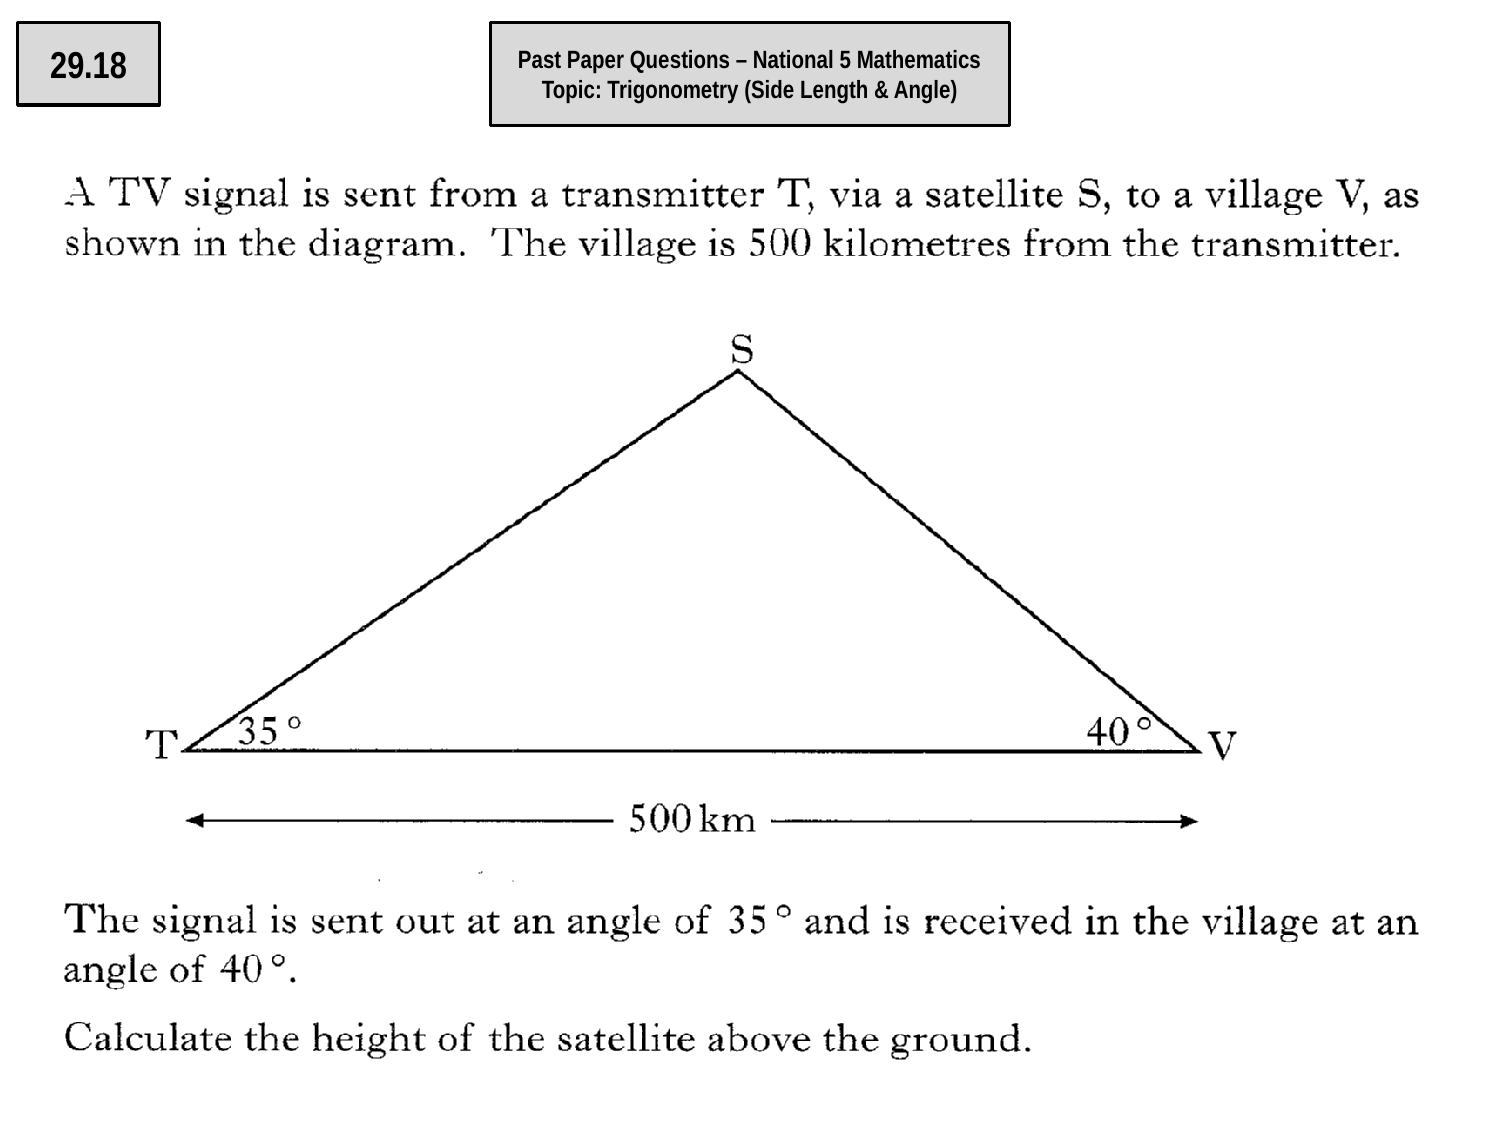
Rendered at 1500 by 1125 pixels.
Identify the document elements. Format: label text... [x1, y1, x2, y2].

text_box Past Paper Questions – National 5 Mathematics Topic: Trigonometry (Side Length & Angle) [488, 20, 1012, 127]
text_box 29.18 [16, 20, 161, 107]
picture [27, 148, 1436, 1091]
